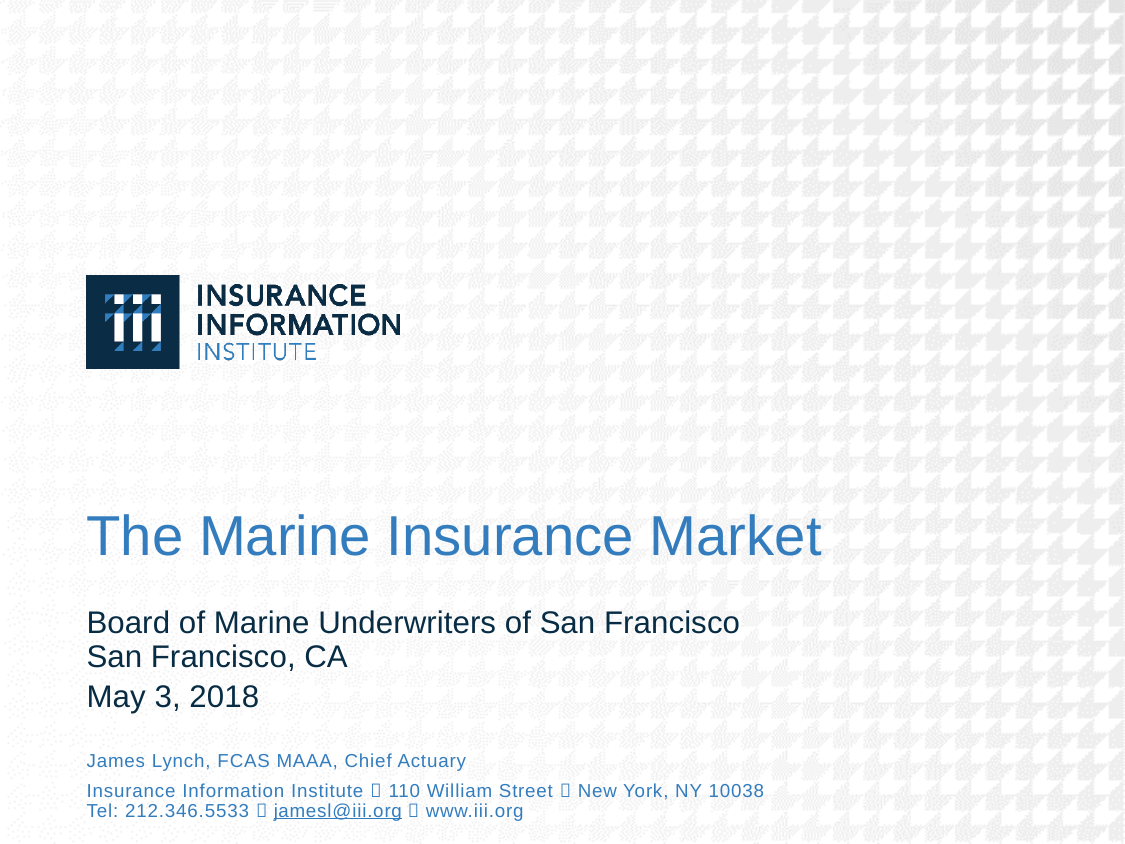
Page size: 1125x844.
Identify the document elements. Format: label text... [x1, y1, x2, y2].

subtitle Board of Marine Underwriters of San Francisco San Francisco, CA May 3, 2018 [86, 606, 1043, 708]
title The Marine Insurance Market [86, 448, 1043, 606]
picture [0, 0, 1125, 844]
text_box James Lynch, FCAS MAAA, Chief Actuary Insurance Information Institute  110 William Street  New York, NY 10038 Tel: 212.346.5533  jamesl@iii.org  www.iii.org [86, 736, 1043, 844]
